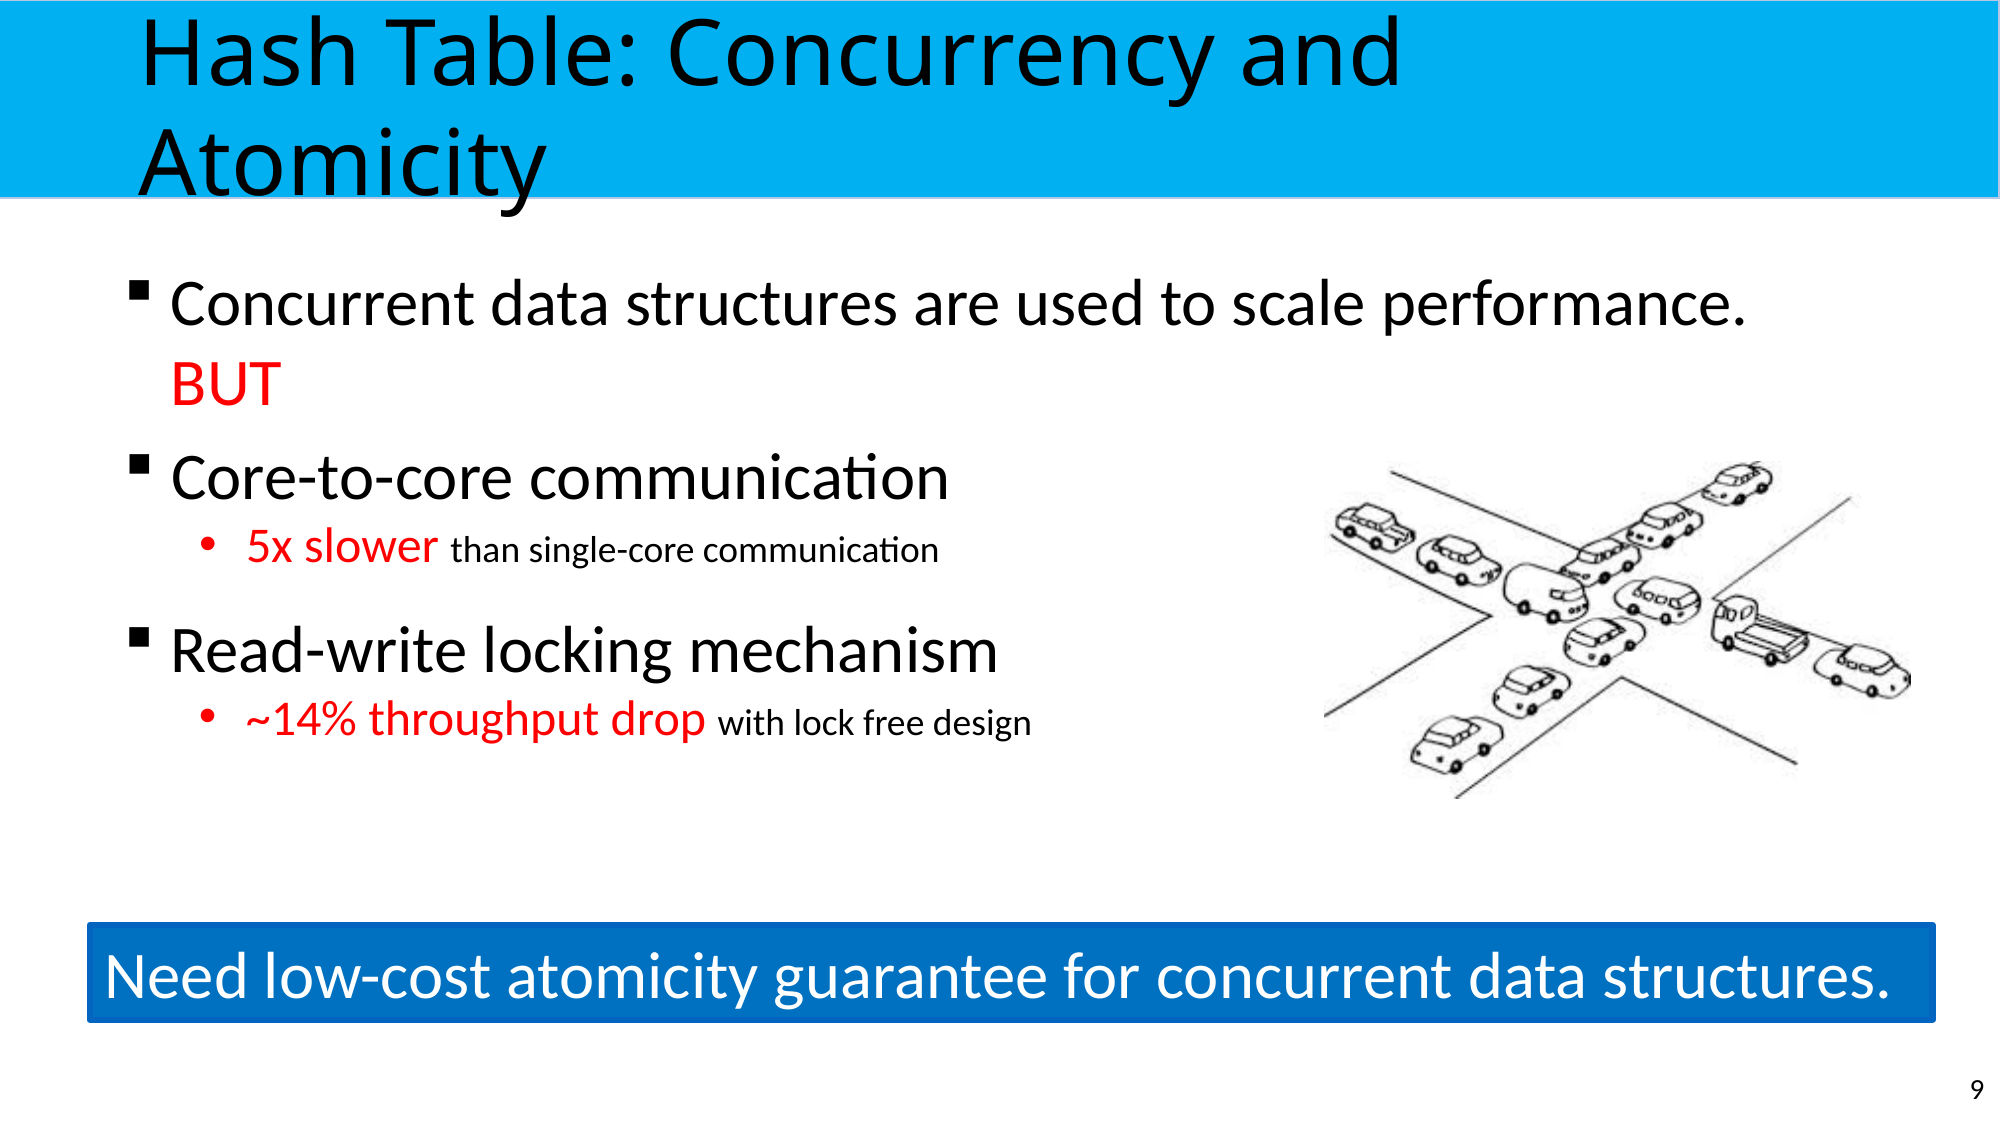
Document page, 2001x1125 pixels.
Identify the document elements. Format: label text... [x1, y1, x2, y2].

text_box Need low-cost atomicity guarantee for concurrent data structures. [89, 924, 1933, 1020]
text_box Hash Table: Concurrency and Atomicity [136, 0, 1784, 214]
text_box Concurrent data structures are used to scale performance. BUT [109, 251, 1812, 426]
slide_number 9 [1932, 1062, 1999, 1123]
picture [1324, 461, 1911, 799]
text_box Read-write locking mechanism ~14% throughput drop with lock free design [109, 598, 1302, 753]
text_box Core-to-core communication 5x slower than single-core communication [109, 426, 1204, 581]
